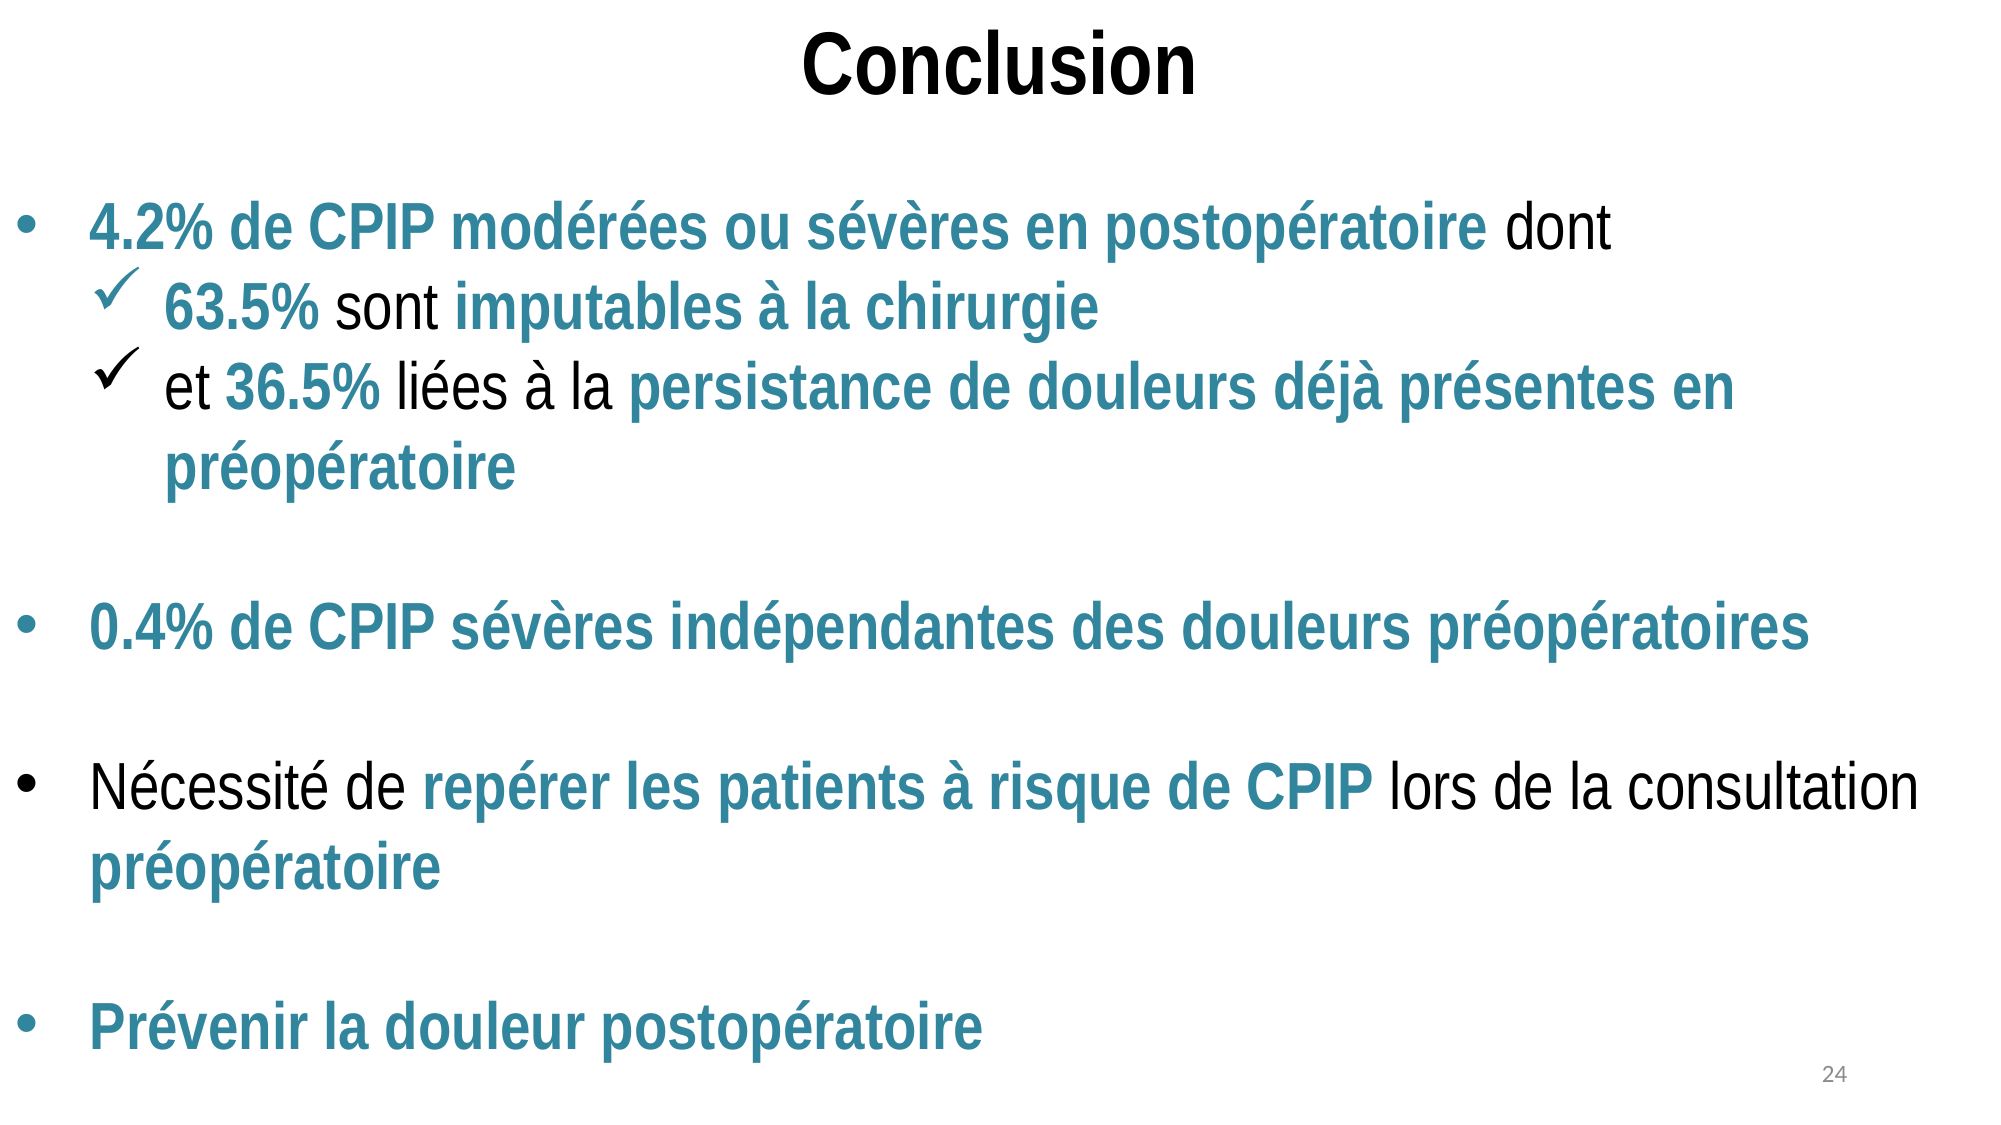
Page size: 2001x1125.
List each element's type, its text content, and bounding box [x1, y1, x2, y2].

text_box 4.2% de CPIP modérées ou sévères en postopératoire dont 63.5% sont imputables à la chirurgie et 36.5% liées à la persistance de douleurs déjà présentes en préopératoire 0.4% de CPIP sévères indépendantes des douleurs préopératoires Nécessité de repérer les patients à risque de CPIP lors de la consultation préopératoire Prévenir la douleur postopératoire [0, 175, 2000, 1070]
slide_number 24 [1412, 1042, 1863, 1103]
text_box Conclusion [0, 0, 2000, 123]
